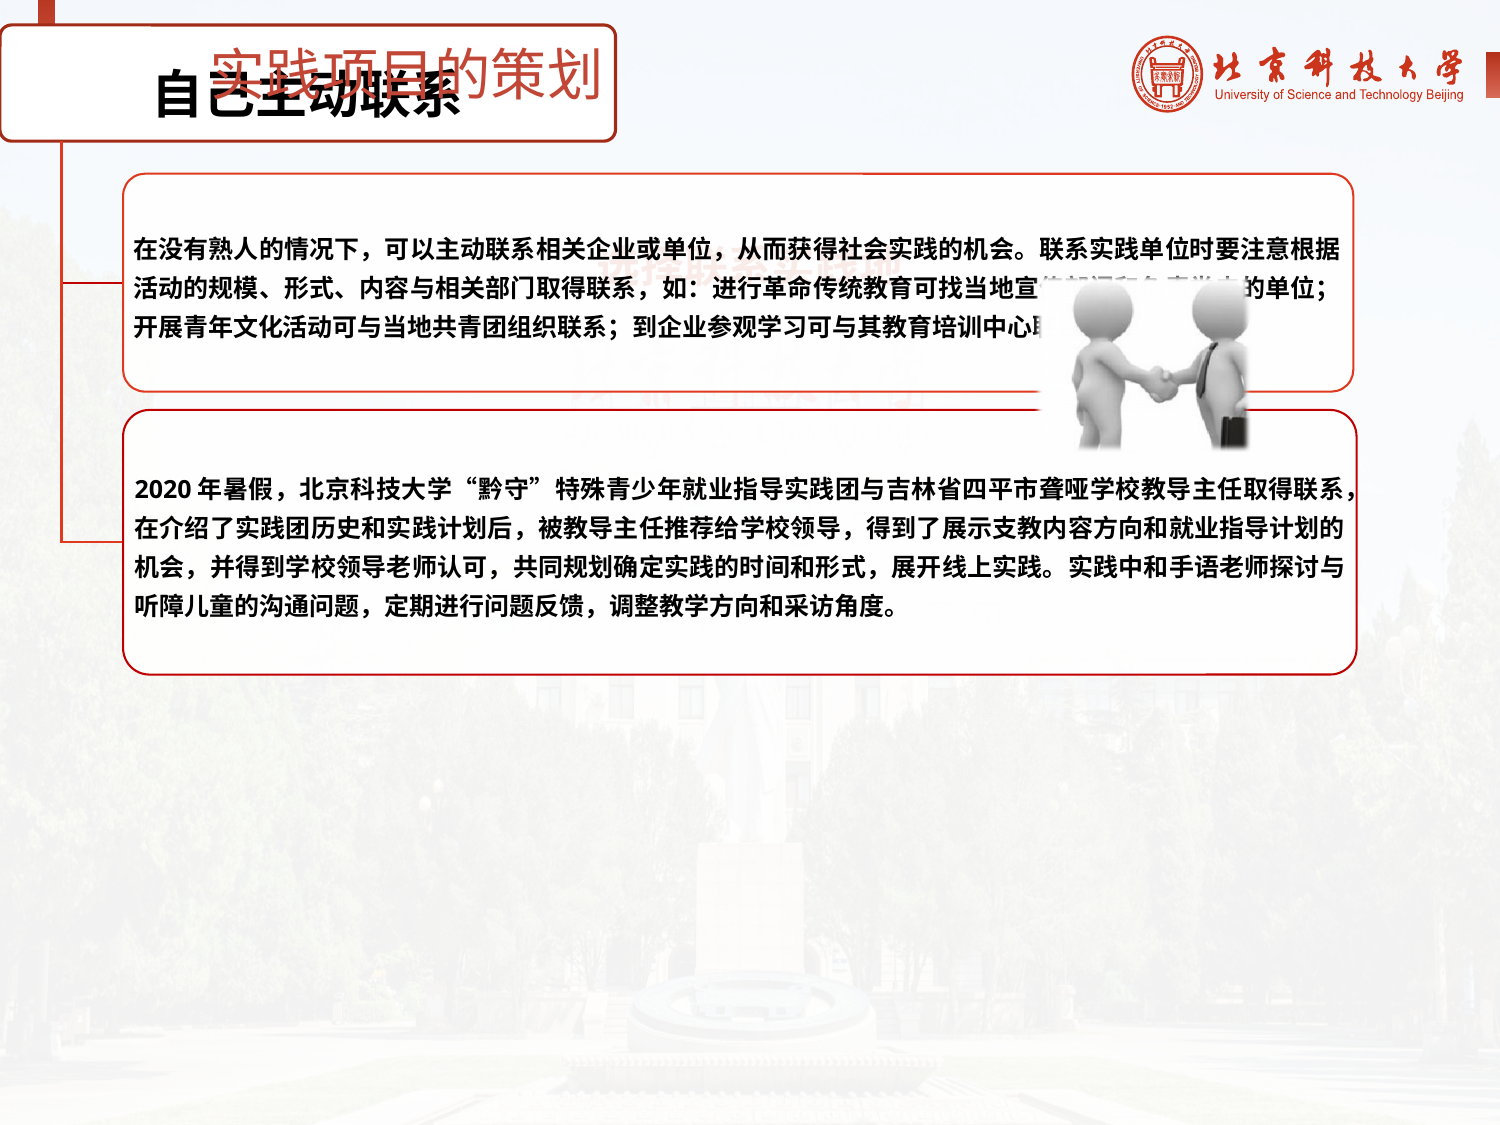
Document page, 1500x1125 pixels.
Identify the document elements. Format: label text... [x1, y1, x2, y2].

text_box 实践项目的策划 [194, 32, 904, 115]
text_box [76, 326, 1433, 1041]
picture [1033, 272, 1251, 453]
